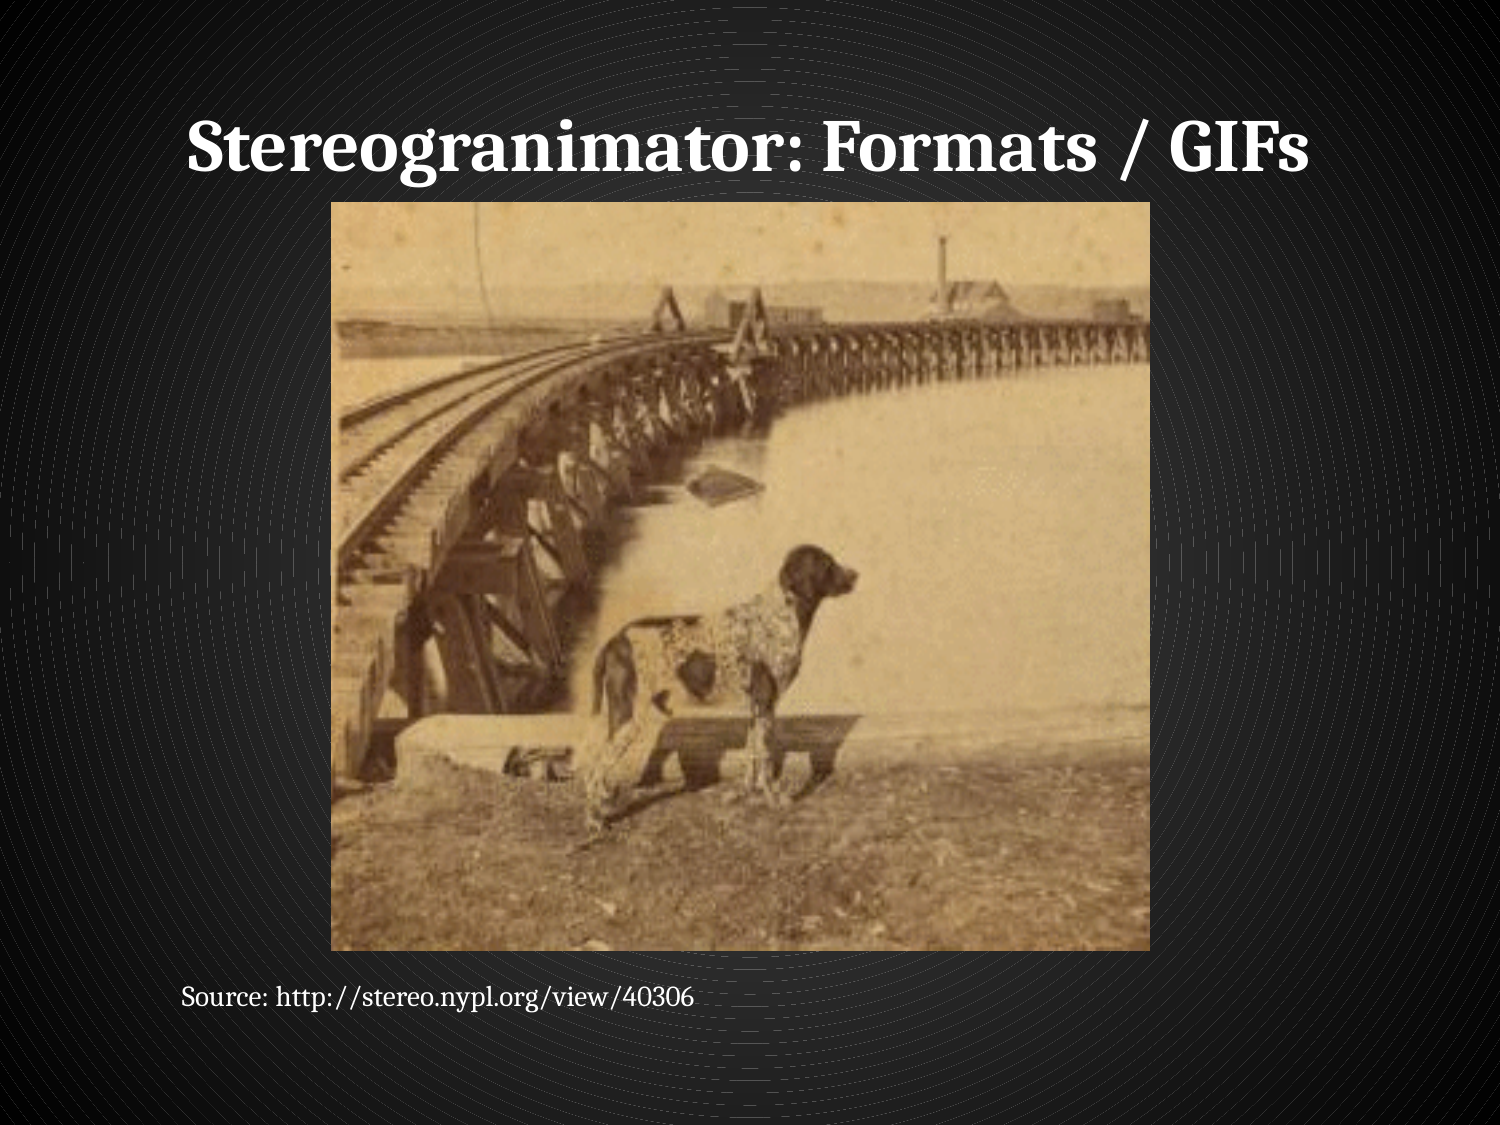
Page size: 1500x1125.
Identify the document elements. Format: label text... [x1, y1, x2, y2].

title Stereogranimator: Formats / GIFs [75, 65, 1425, 202]
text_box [330, 201, 1151, 953]
text_box Source: http://stereo.nypl.org/view/40306 [166, 970, 710, 1055]
